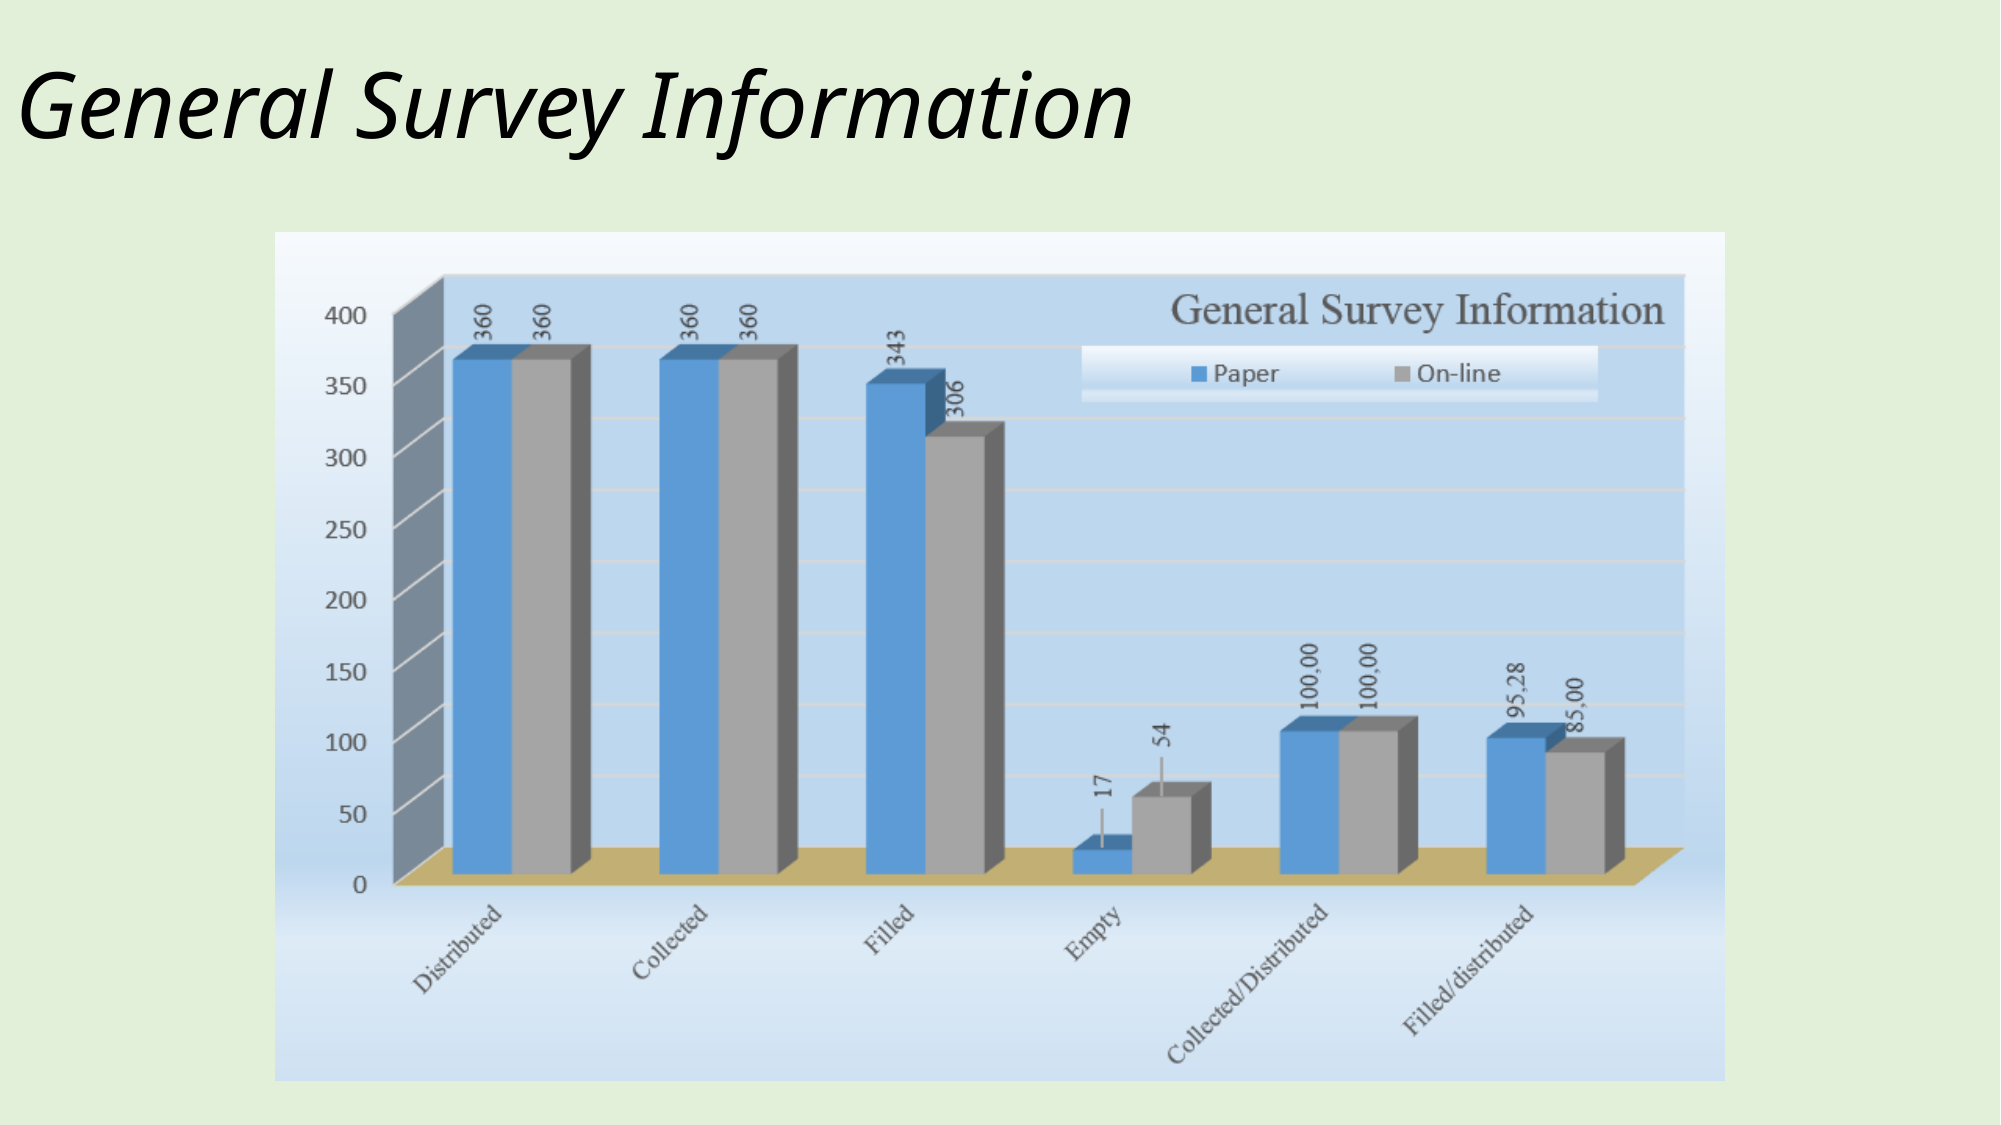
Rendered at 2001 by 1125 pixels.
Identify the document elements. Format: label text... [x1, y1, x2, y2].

picture [275, 232, 1725, 1081]
title General Survey Information [0, 0, 1725, 218]
